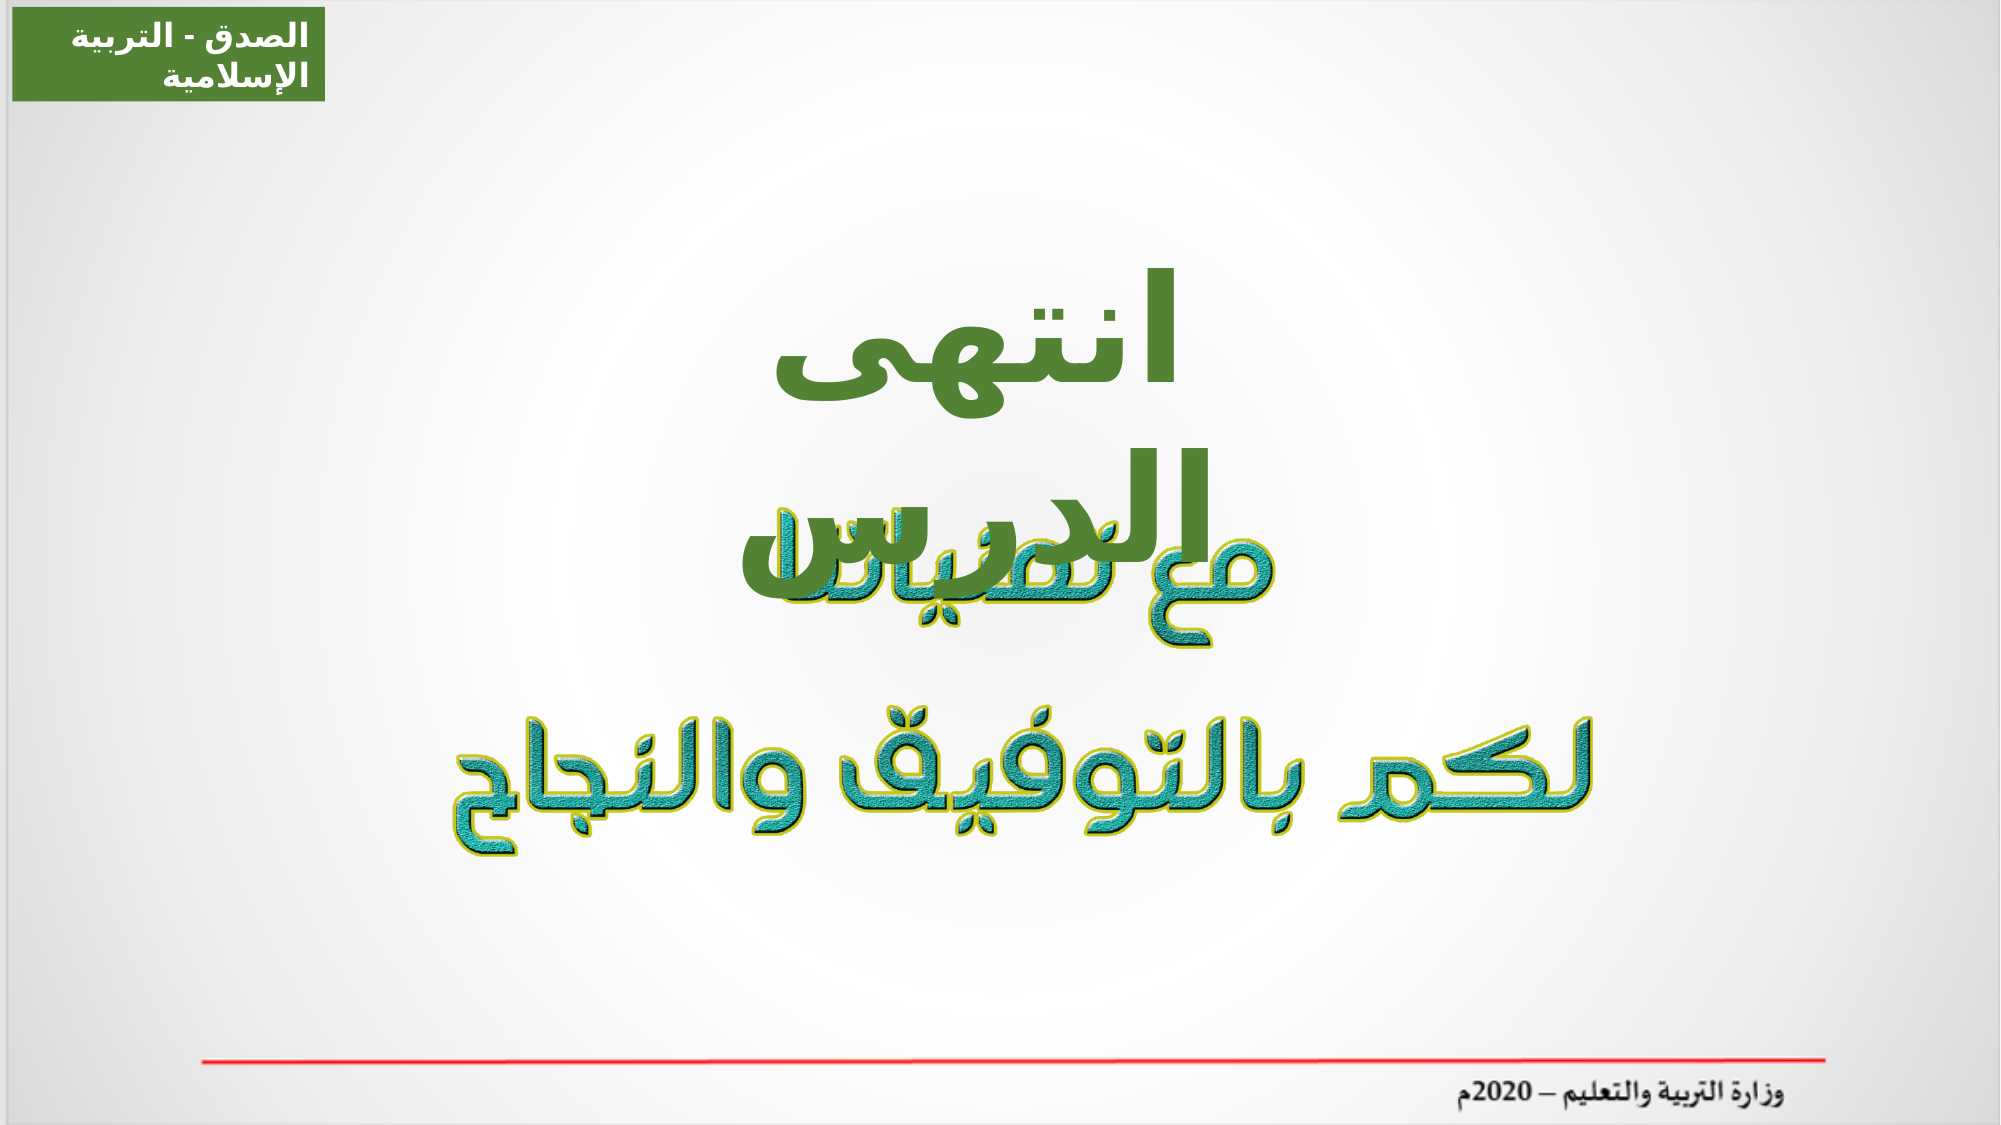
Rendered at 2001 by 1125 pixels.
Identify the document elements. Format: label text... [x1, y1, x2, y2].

text_box الصدق - التربية الإسلامية [12, 6, 325, 102]
picture [0, 0, 2001, 1125]
text_box انتهى الدرس [524, 224, 1430, 426]
